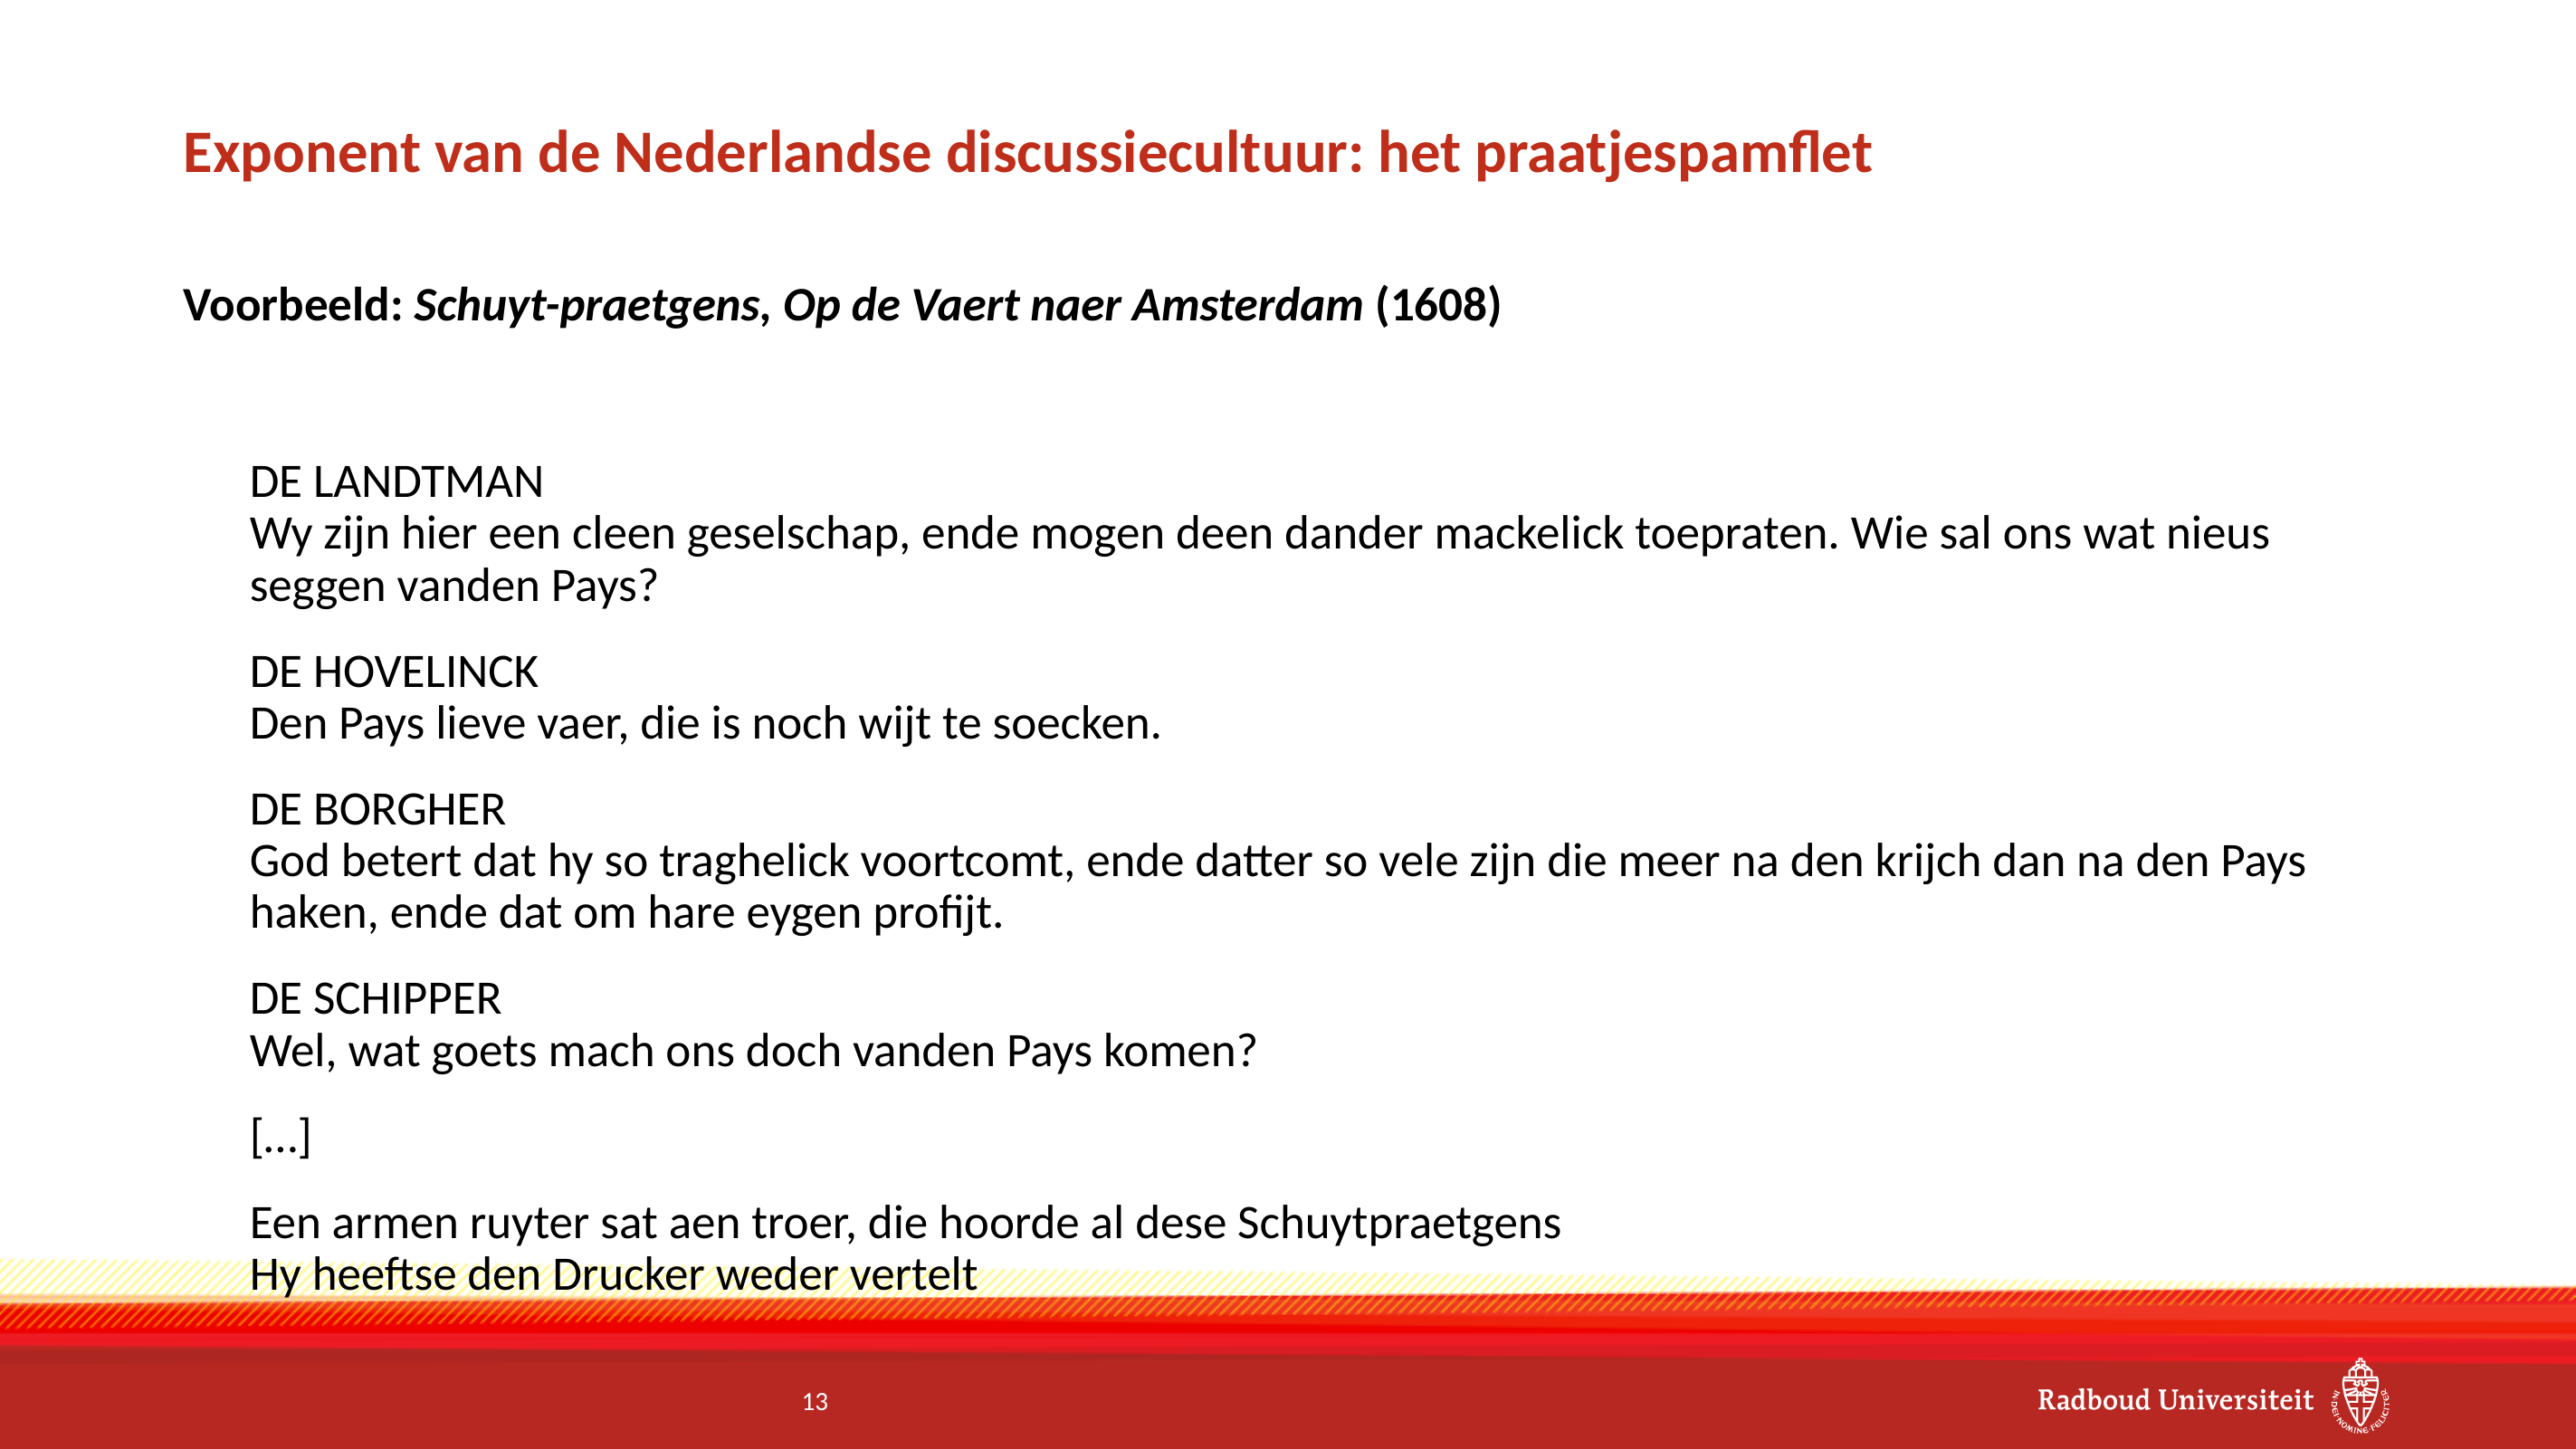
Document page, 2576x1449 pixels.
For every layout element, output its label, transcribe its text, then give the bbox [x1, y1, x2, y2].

slide_number 13 [801, 1361, 926, 1439]
picture [0, 0, 2576, 1449]
list Voorbeeld: Schuyt-praetgens, Op de Vaert naer Amsterdam (1608) DE LANDTMAN Wy zijn hier een cleen geselschap, ende mogen deen dander mackelick toepraten. Wie sal ons wat nieus seggen vanden Pays? DE HOVELINCK Den Pays lieve vaer, die is noch wijt te soecken. DE BORGHER God betert dat hy so traghelick voortcomt, ende datter so vele zijn die meer na den krijch dan na den Pays haken, ende dat om hare eygen profijt. DE SCHIPPER Wel, wat goets mach ons doch vanden Pays komen? […] Een armen ruyter sat aen troer, die hoorde al dese Schuytpraetgens Hy heeftse den Drucker weder vertelt [177, 267, 2390, 1310]
title Exponent van de Nederlandse discussiecultuur: het praatjespamflet [178, 107, 2390, 267]
